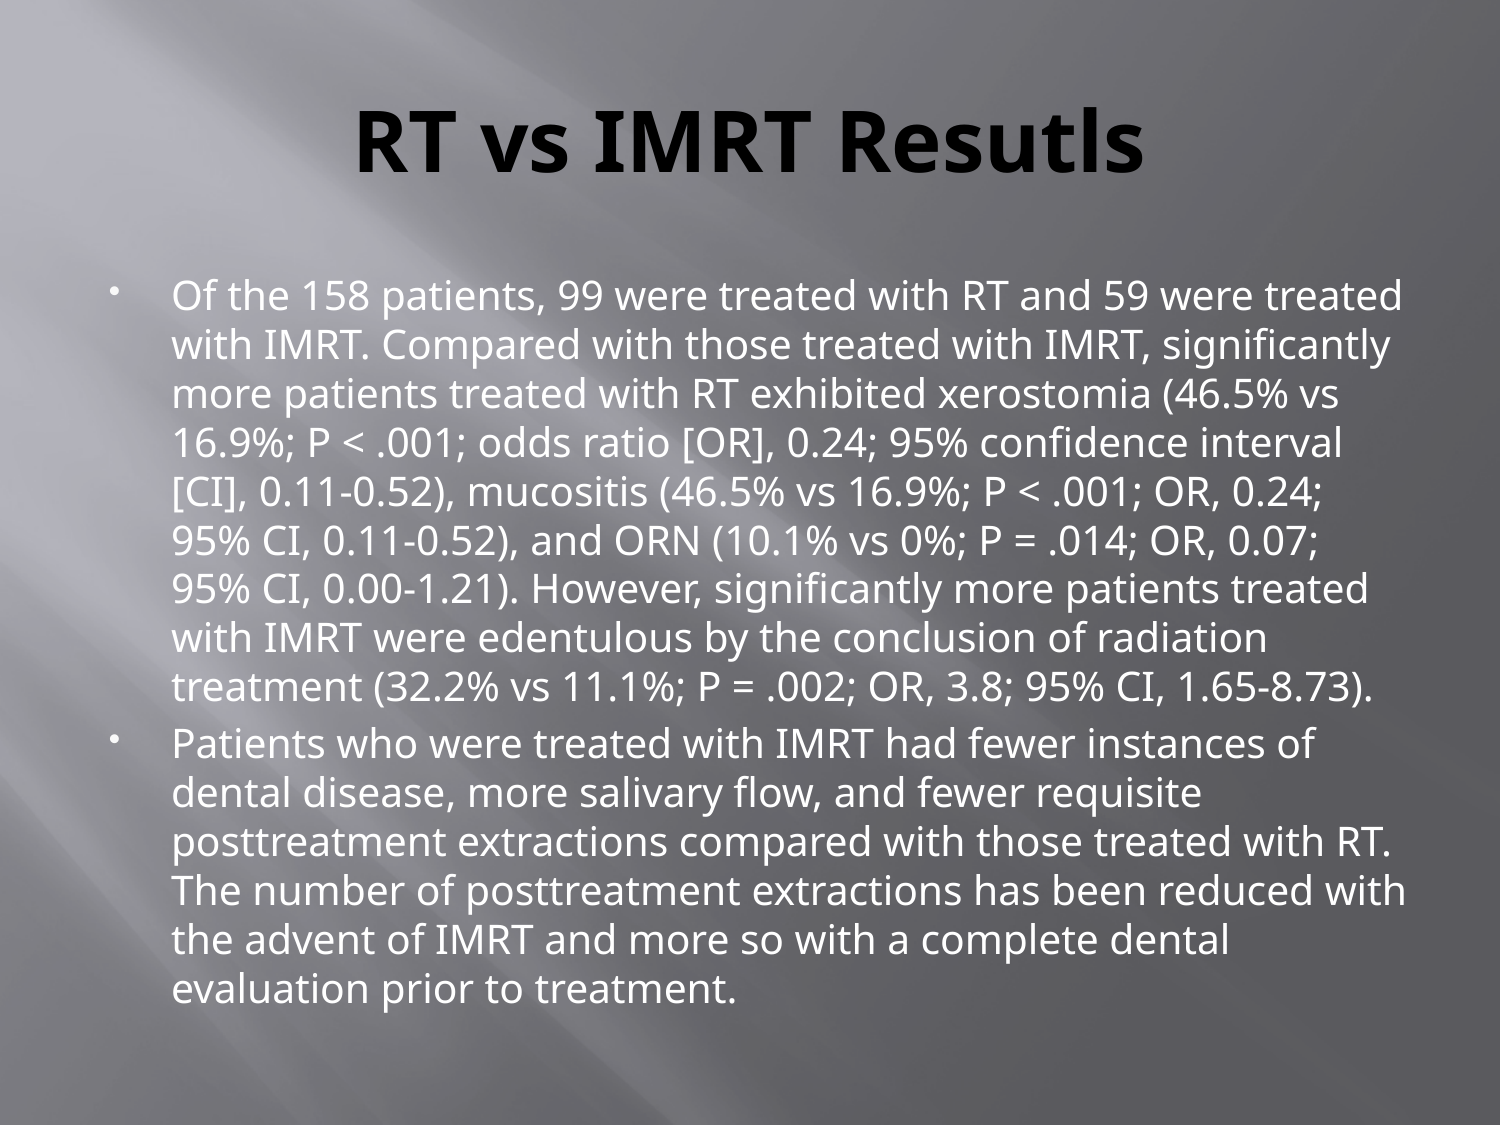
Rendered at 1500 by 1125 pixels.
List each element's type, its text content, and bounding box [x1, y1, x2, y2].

title RT vs IMRT Resutls [75, 45, 1425, 233]
list Of the 158 patients, 99 were treated with RT and 59 were treated with IMRT. Compared with those treated with IMRT, significantly more patients treated with RT exhibited xerostomia (46.5% vs 16.9%; P < .001; odds ratio [OR], 0.24; 95% confidence interval [CI], 0.11-0.52), mucositis (46.5% vs 16.9%; P < .001; OR, 0.24; 95% CI, 0.11-0.52), and ORN (10.1% vs 0%; P = .014; OR, 0.07; 95% CI, 0.00-1.21). However, significantly more patients treated with IMRT were edentulous by the conclusion of radiation treatment (32.2% vs 11.1%; P = .002; OR, 3.8; 95% CI, 1.65-8.73). Patients who were treated with IMRT had fewer instances of dental disease, more salivary flow, and fewer requisite posttreatment extractions compared with those treated with RT. The number of posttreatment extractions has been reduced with the advent of IMRT and more so with a complete dental evaluation prior to treatment. [75, 262, 1425, 1035]
